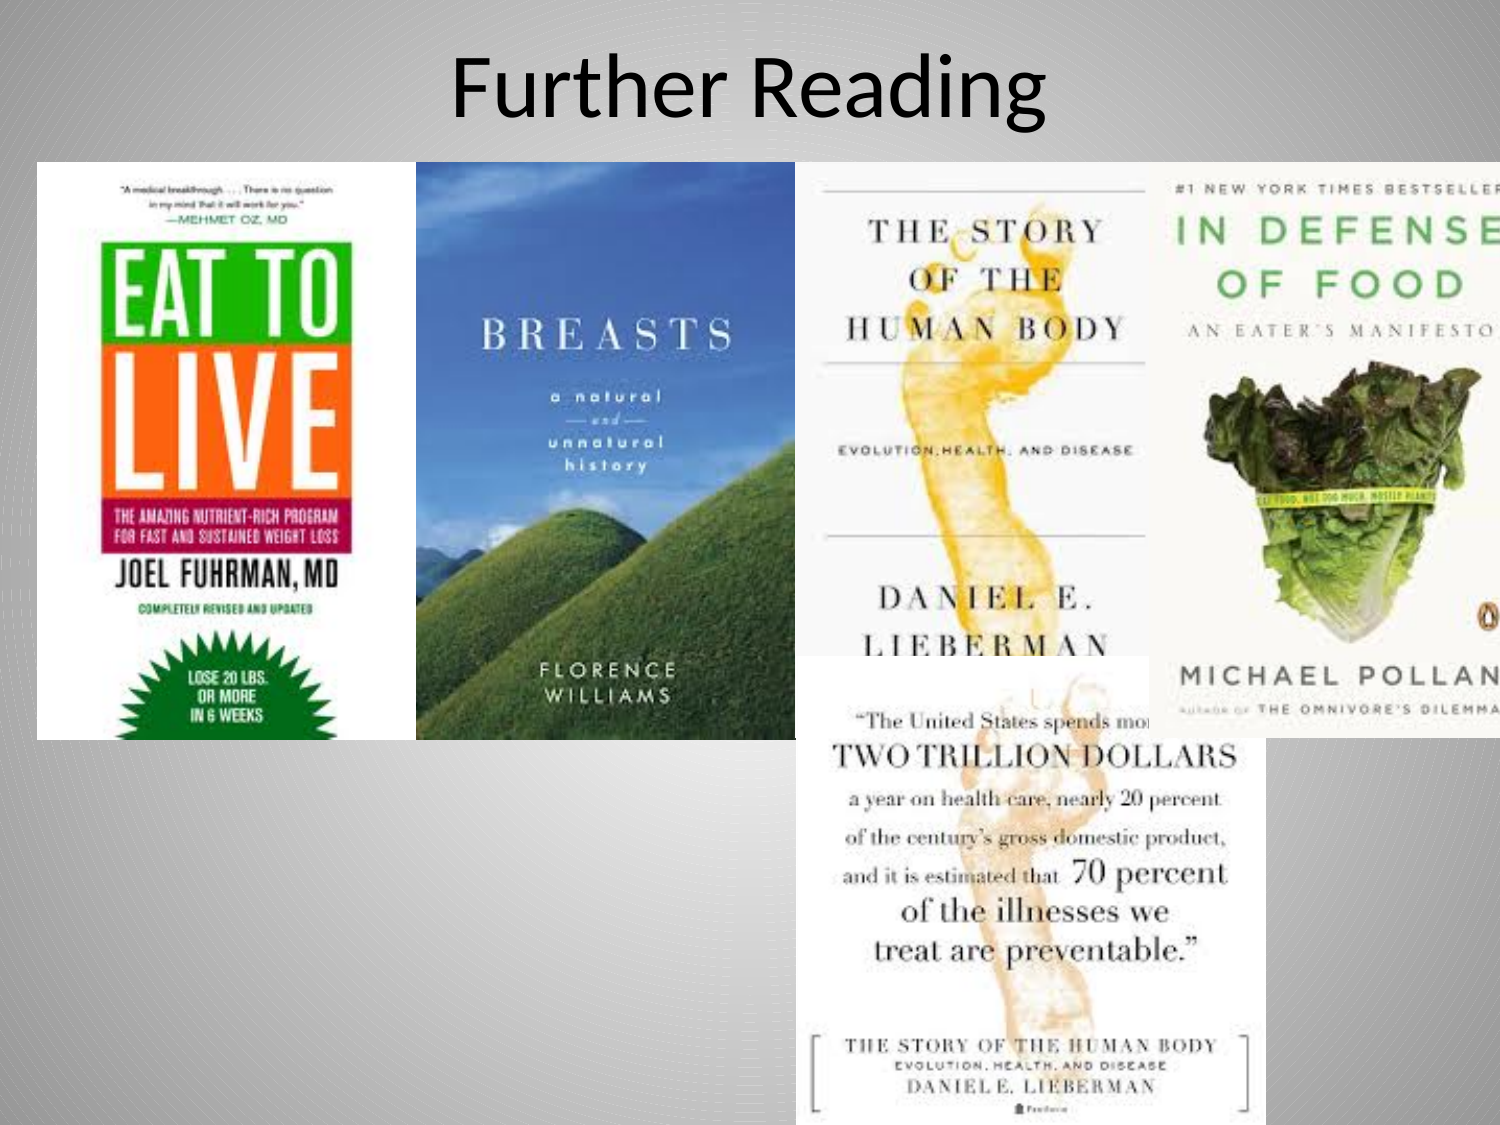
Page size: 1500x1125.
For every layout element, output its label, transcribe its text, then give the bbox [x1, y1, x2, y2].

picture [37, 162, 1500, 1125]
title Further Reading [75, 0, 1425, 160]
